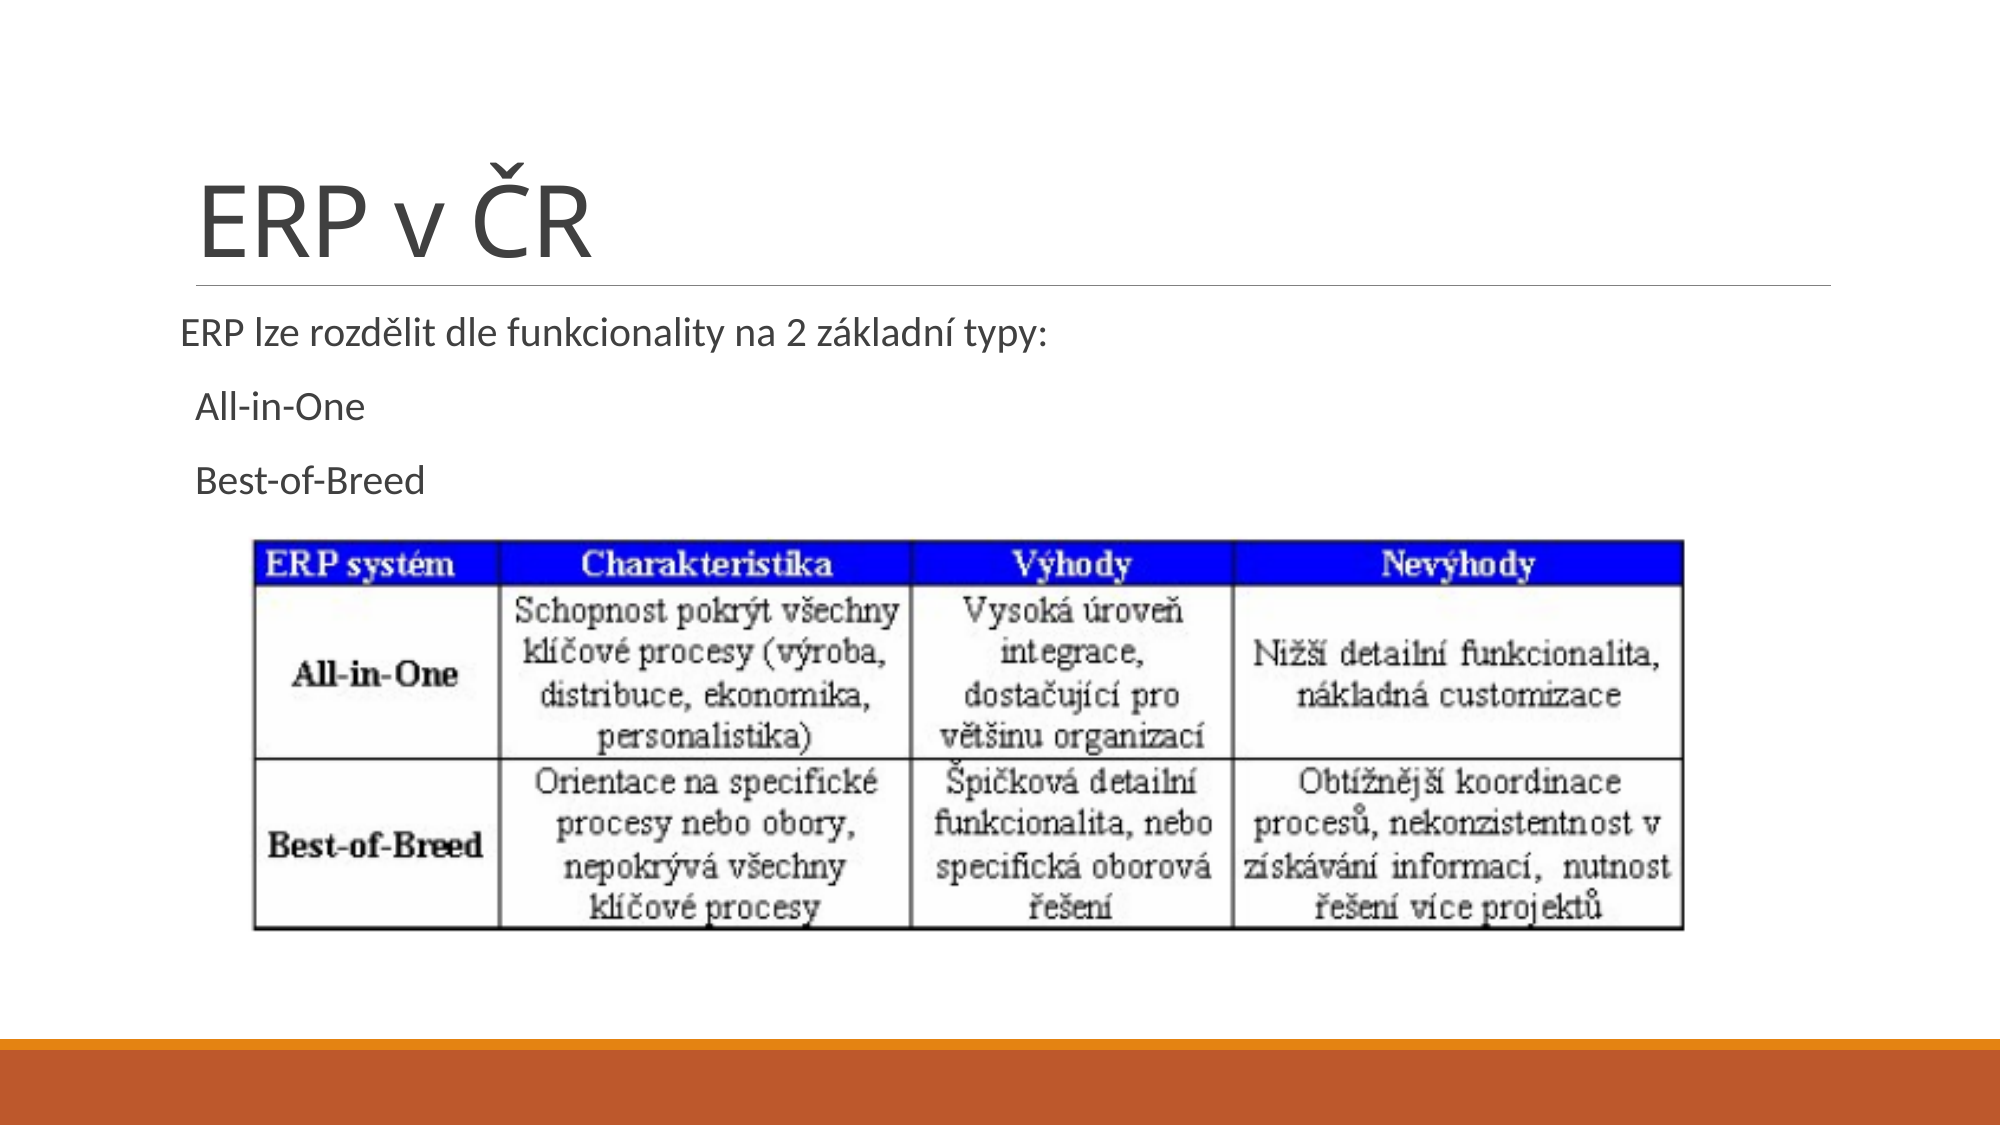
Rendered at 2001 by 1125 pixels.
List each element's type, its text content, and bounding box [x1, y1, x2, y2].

title ERP v ČR [180, 47, 1830, 285]
list ERP lze rozdělit dle funkcionality na 2 základní typy: All-in-One Best-of-Breed [180, 302, 1830, 963]
picture [205, 519, 1738, 949]
